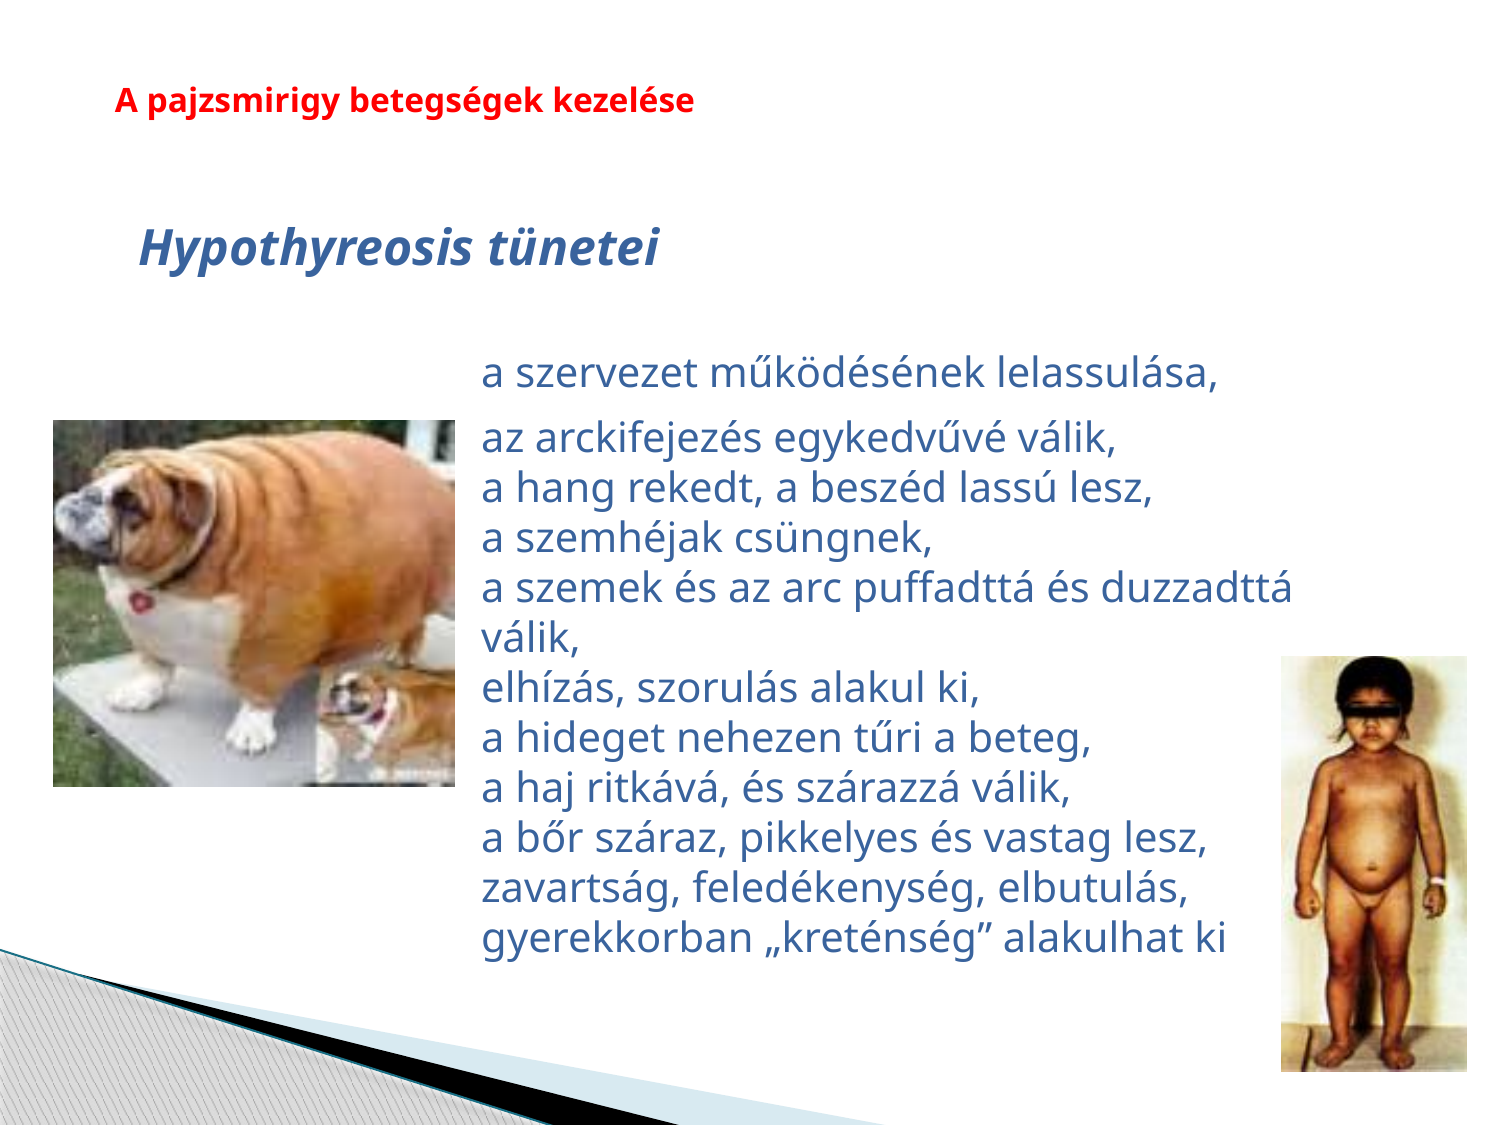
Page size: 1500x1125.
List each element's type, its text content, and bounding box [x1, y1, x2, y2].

text_box a szervezet működésének lelassulása, [466, 338, 1388, 403]
title A pajzsmirigy betegségek kezelése [100, 30, 1228, 179]
text_box az arckifejezés egykedvűvé válik, a hang rekedt, a beszéd lassú lesz, a szemhéjak csüngnek, a szemek és az arc puffadttá és duzzadttá válik, elhízás, szorulás alakul ki, a hideget nehezen tűri a beteg, a haj ritkává, és szárazzá válik, a bőr száraz, pikkelyes és vastag lesz, zavartság, feledékenység, elbutulás, gyerekkorban „kreténség” alakulhat ki [466, 403, 1418, 1013]
text_box Hypothyreosis tünetei [123, 208, 998, 283]
picture [52, 420, 455, 788]
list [1281, 656, 1468, 1072]
